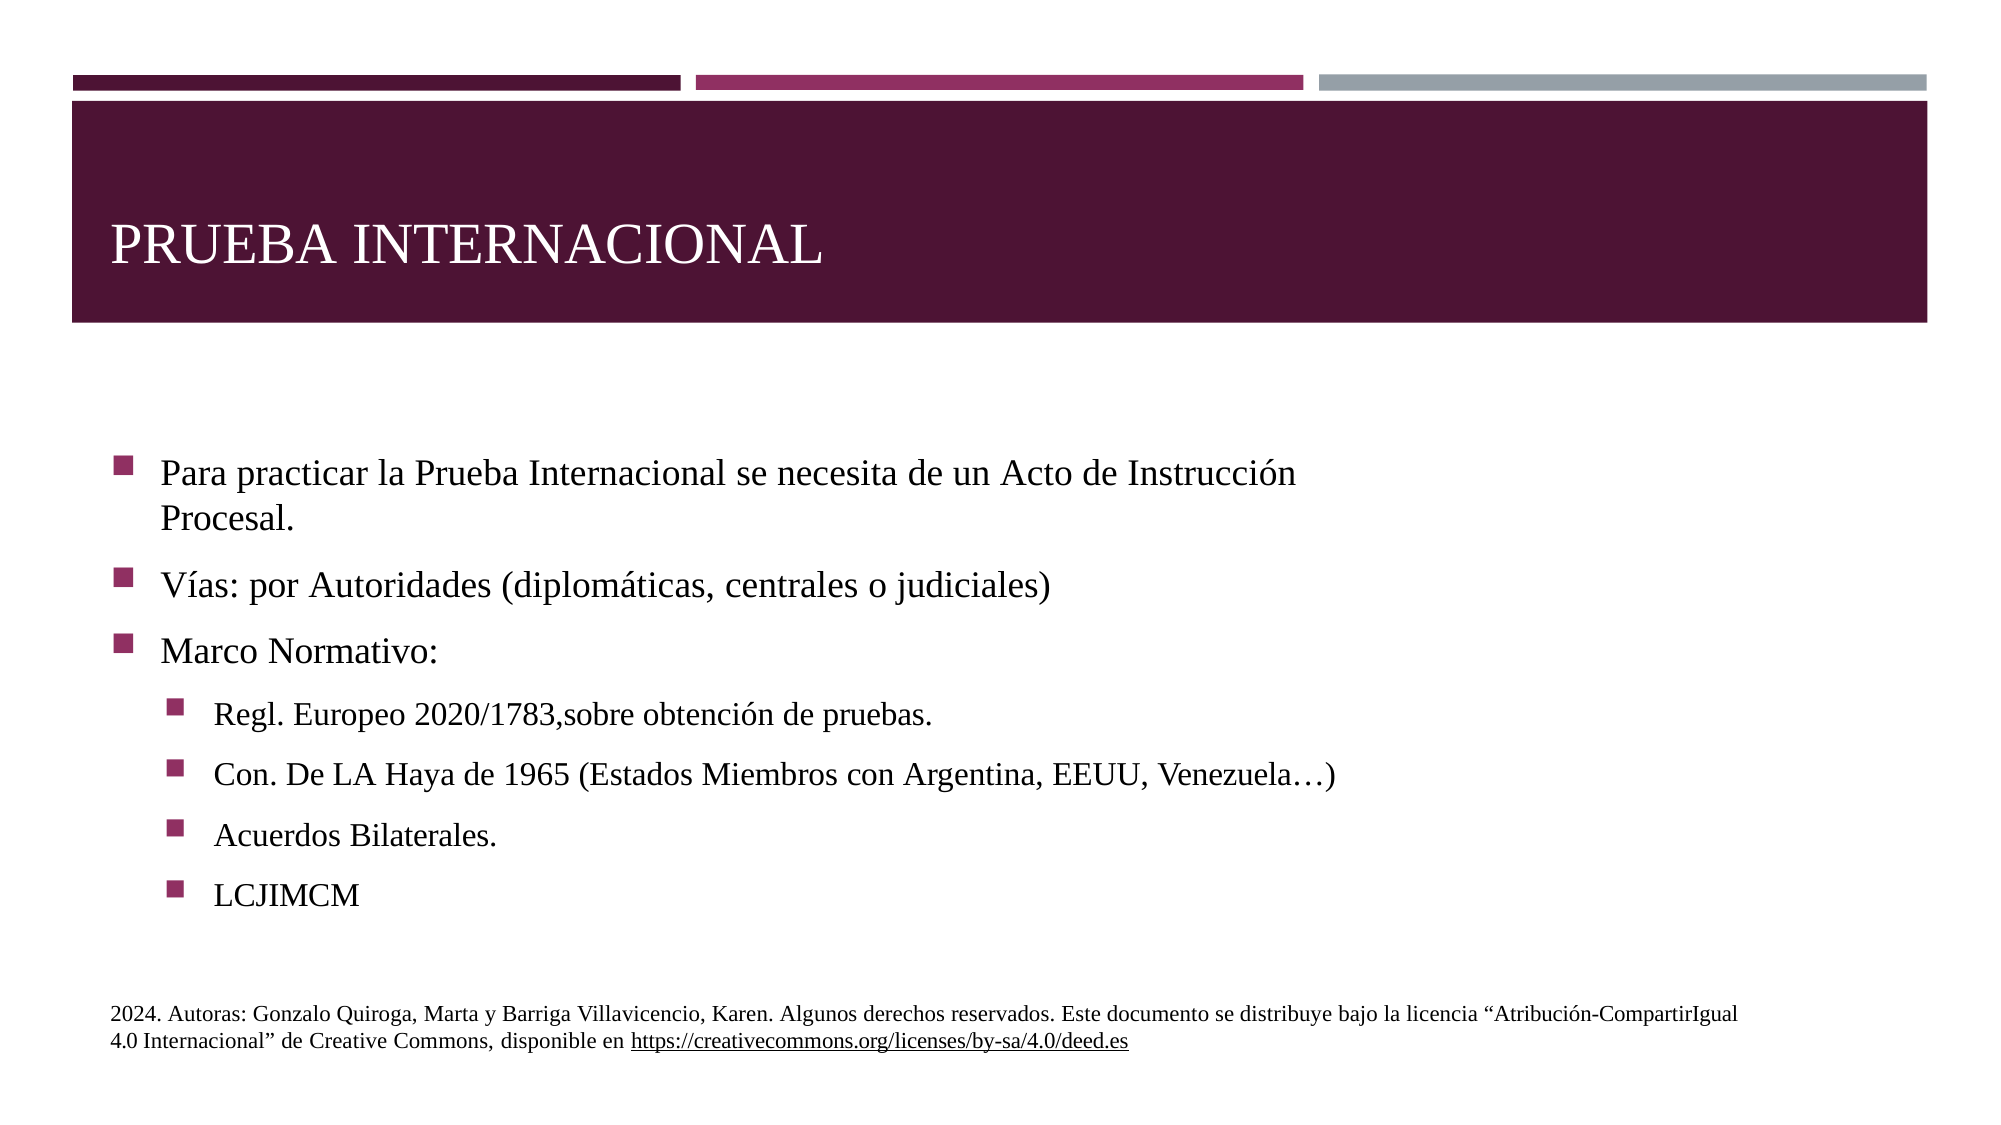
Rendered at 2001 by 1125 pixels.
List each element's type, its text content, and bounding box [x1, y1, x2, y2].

footer 2024. Autoras: Gonzalo Quiroga, Marta y Barriga Villavicencio, Karen. Algunos derechos reservados. Este documento se distribuye bajo la licencia “Atribución-CompartirIgual 4.0 Internacional” de Creative Commons, disponible en https://creativecommons.org/licenses/by-sa/4.0/deed.es [108, 997, 1767, 1125]
text_box Para practicar la Prueba Internacional se necesita de un Acto de Instrucción Procesal. Vías: por Autoridades (diplomáticas, centrales o judiciales) Marco Normativo: Regl. Europeo 2020/1783,sobre obtención de pruebas. Con. De LA Haya de 1965 (Estados Miembros con Argentina, EEUU, Venezuela…) Acuerdos Bilaterales. LCJIMCM [108, 424, 1438, 914]
title PRUEBA INTERNACIONAL [72, 100, 1928, 323]
